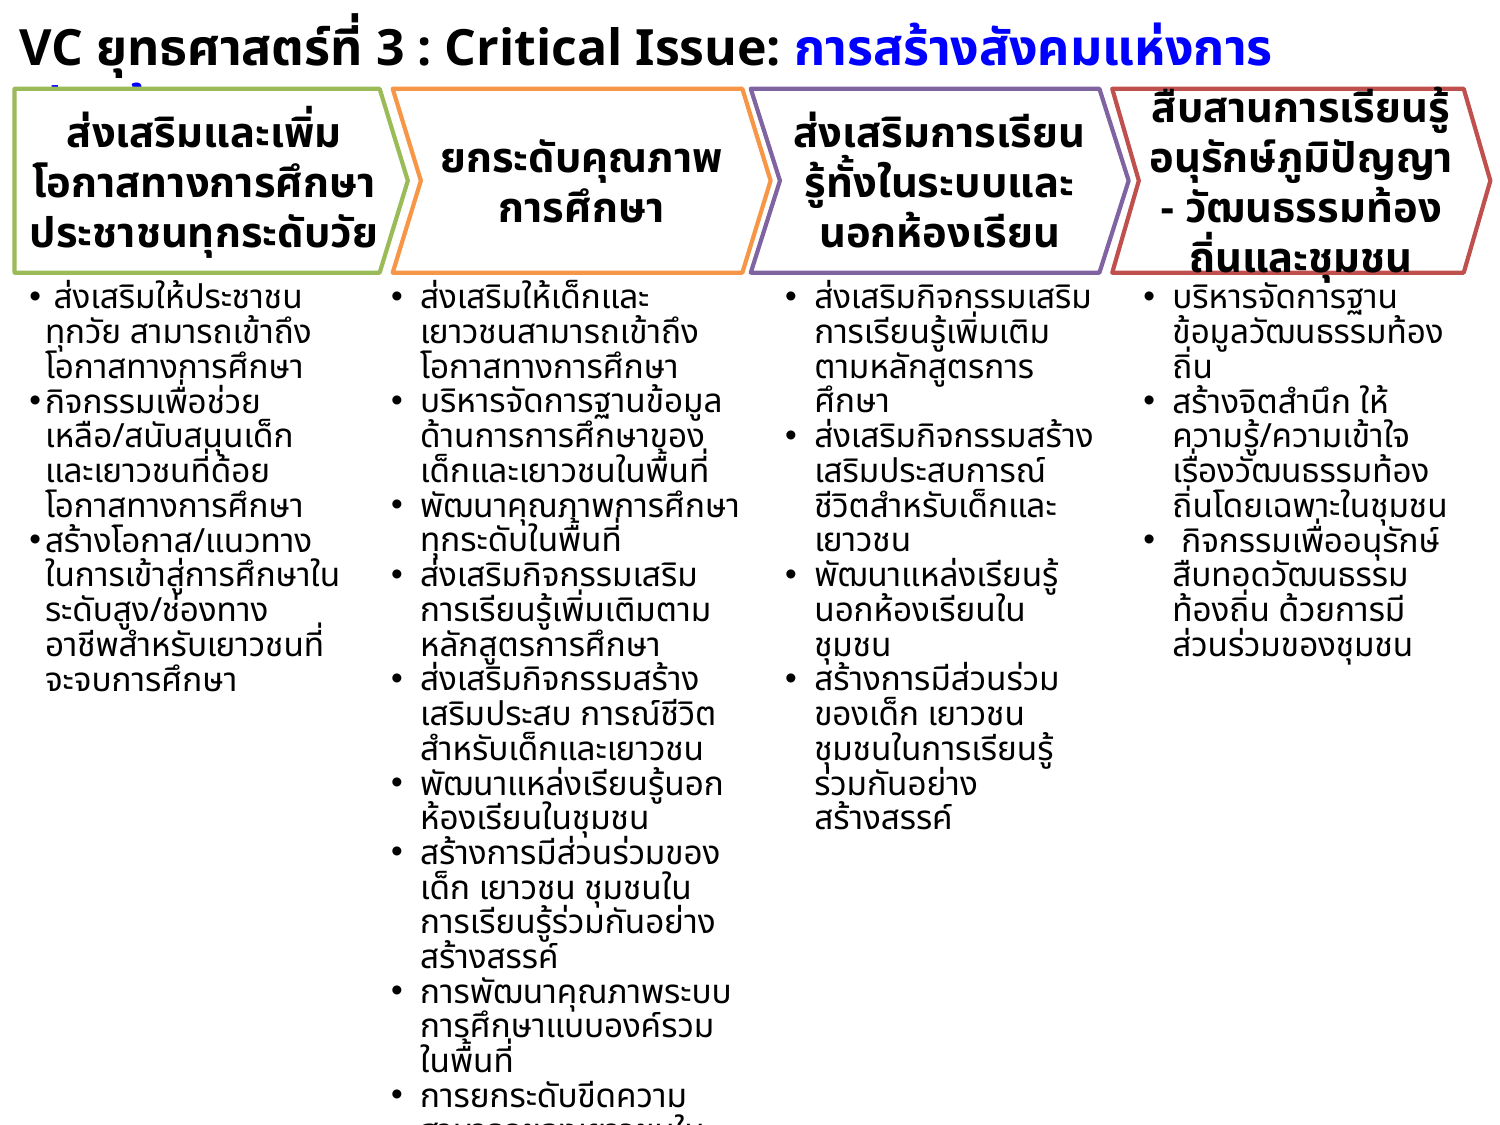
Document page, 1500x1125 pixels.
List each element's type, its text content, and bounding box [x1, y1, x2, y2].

text_box บริหารจัดการฐานข้อมูลวัฒนธรรมท้องถิ่น สร้างจิตสำนึก ให้ความรู้/ความเข้าใจเรื่องวัฒนธรรมท้องถิ่นโดยเฉพาะในชุมชน กิจกรรมเพื่ออนุรักษ์ สืบทอดวัฒนธรรมท้องถิ่น ด้วยการมีส่วนร่วมของชุมชน [1128, 273, 1471, 706]
text_box ส่งเสริมการเรียนรู้ทั้งในระบบและนอกห้องเรียน [748, 86, 1131, 275]
text_box สืบสานการเรียนรู้ อนุรักษ์ภูมิปัญญา - วัฒนธรรมท้องถิ่นและชุมชน [1110, 86, 1493, 275]
text_box ส่งเสริมและเพิ่มโอกาสทางการศึกษาประชาชนทุกระดับวัย [12, 86, 410, 275]
text_box ส่งเสริมให้ประชาชนทุกวัย สามารถเข้าถึงโอกาสทางการศึกษา กิจกรรมเพื่อช่วยเหลือ/สนับสนุนเด็กและเยาวชนที่ด้อยโอกาสทางการศึกษา สร้างโอกาส/แนวทางในการเข้าสู่การศึกษาในระดับสูง/ช่องทางอาชีพสำหรับเยาวชนที่จะจบการศึกษา [14, 273, 357, 706]
text_box ยกระดับคุณภาพการศึกษา [390, 86, 773, 273]
text_box ส่งเสริมให้เด็กและเยาวชนสามารถเข้าถึงโอกาสทางการศึกษา บริหารจัดการฐานข้อมูลด้านการการศึกษาของเด็กและเยาวชนในพื้นที่ พัฒนาคุณภาพการศึกษาทุกระดับในพื้นที่ ส่งเสริมกิจกรรมเสริมการเรียนรู้เพิ่มเติมตามหลักสูตรการศึกษา ส่งเสริมกิจกรรมสร้างเสริมประสบ การณ์ชีวิตสำหรับเด็กและเยาวชน พัฒนาแหล่งเรียนรู้นอกห้องเรียนในชุมชน สร้างการมีส่วนร่วมของเด็ก เยาวชน ชุมชนในการเรียนรู้ร่วมกันอย่างสร้างสรรค์ การพัฒนาคุณภาพระบบการศึกษาแบบองค์รวมในพื้นที่ การยกระดับขีดความสามารถของเยาวชนในพื้นที่ การส่งเสริมการใช้ภาษาต่างประเทศในการสื่อสาร [376, 273, 755, 1125]
text_box ส่งเสริมกิจกรรมเสริมการเรียนรู้เพิ่มเติมตามหลักสูตรการศึกษา ส่งเสริมกิจกรรมสร้างเสริมประสบการณ์ชีวิตสำหรับเด็กและเยาวชน พัฒนาแหล่งเรียนรู้นอกห้องเรียนในชุมชน สร้างการมีส่วนร่วมของเด็ก เยาวชน ชุมชนในการเรียนรู้ร่วมกันอย่างสร้างสรรค์ [770, 273, 1113, 844]
text_box VC ยุทธศาสตร์ที่ 3 : Critical Issue: การสร้างสังคมแห่งการเรียนรู้ [4, 7, 1388, 143]
